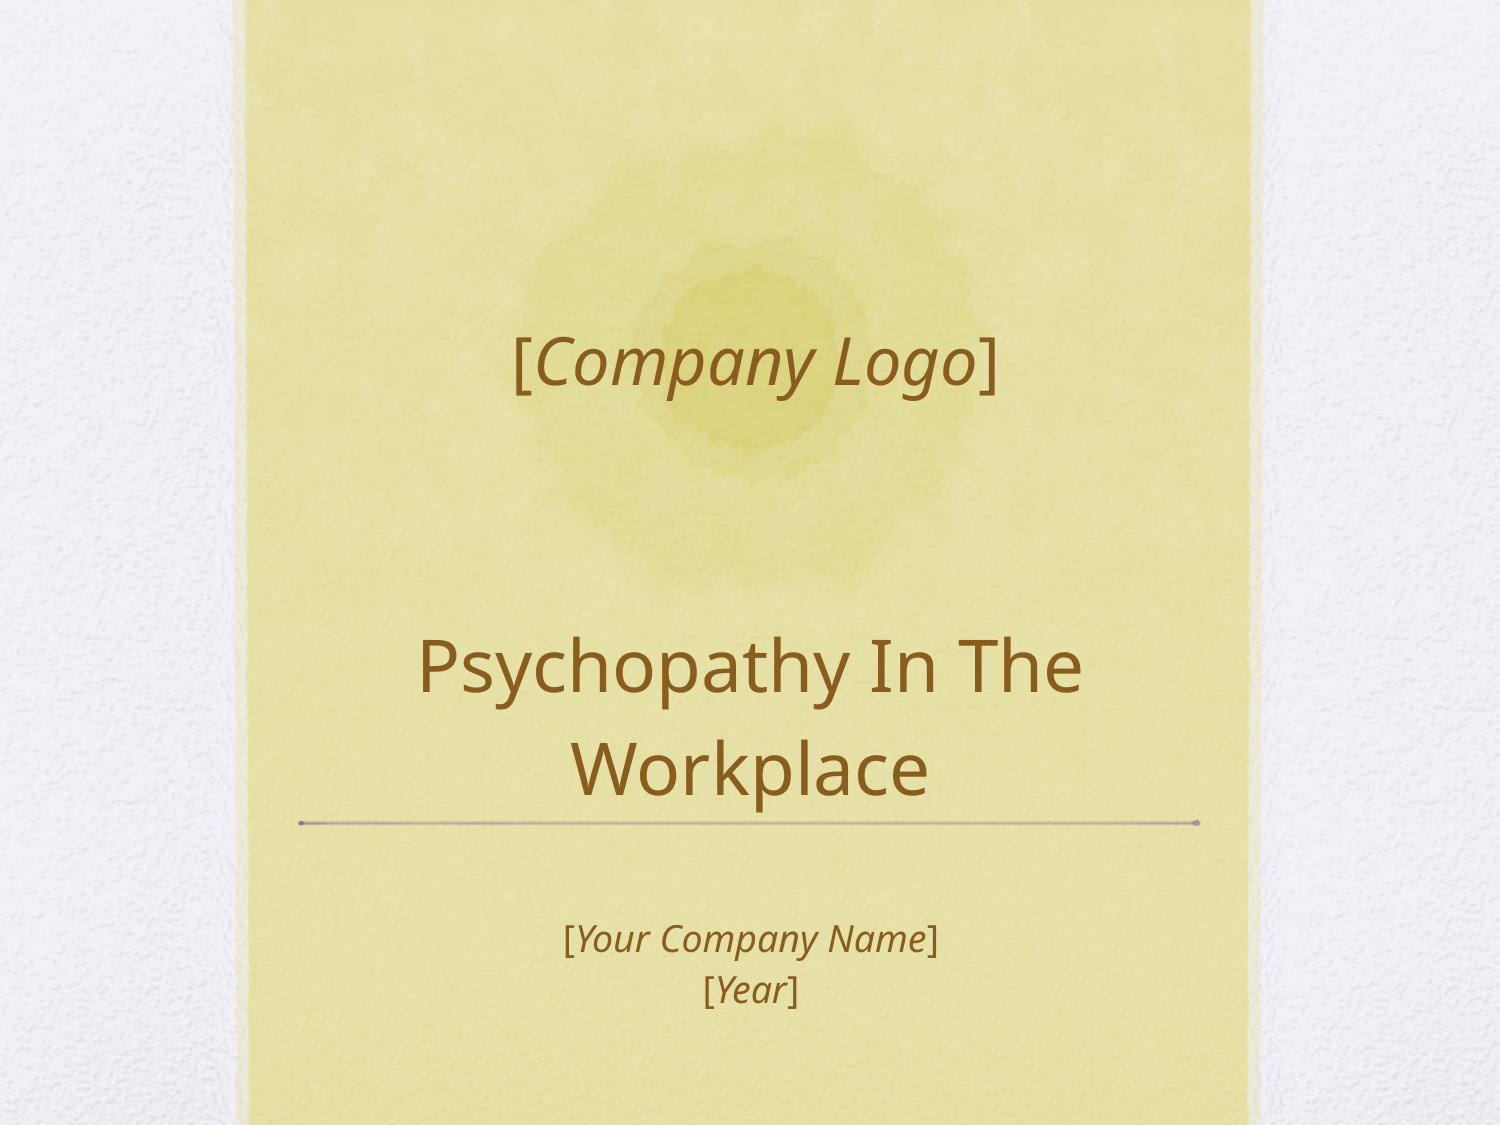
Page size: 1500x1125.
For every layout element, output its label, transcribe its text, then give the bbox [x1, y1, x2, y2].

picture [0, 0, 1500, 1125]
text_box [Company Logo] [447, 311, 1066, 406]
subtitle [Your Company Name] [Year] [304, 907, 1198, 1048]
title Psychopathy In The Workplace [304, 593, 1198, 818]
